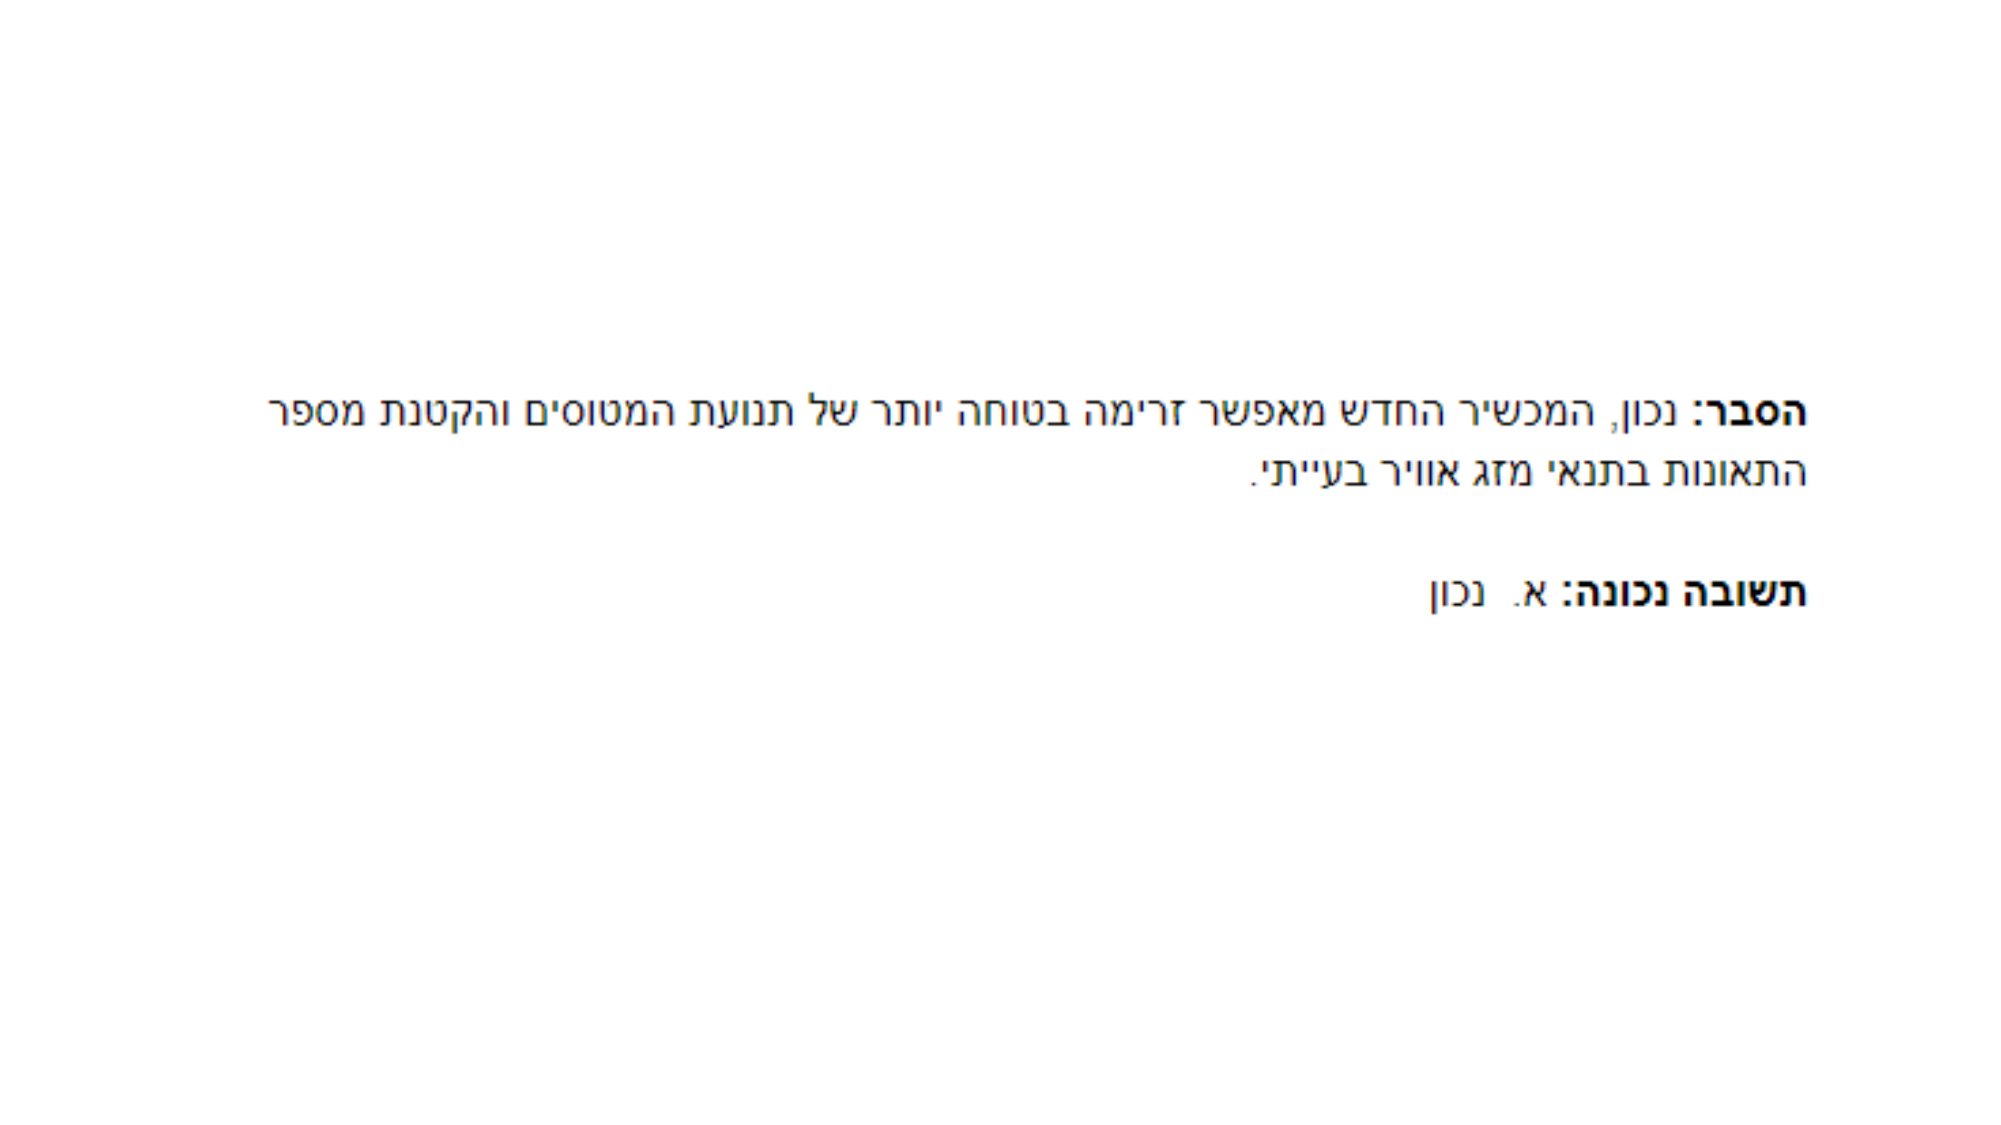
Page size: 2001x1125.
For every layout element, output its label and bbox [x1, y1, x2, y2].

picture [223, 366, 1833, 678]
